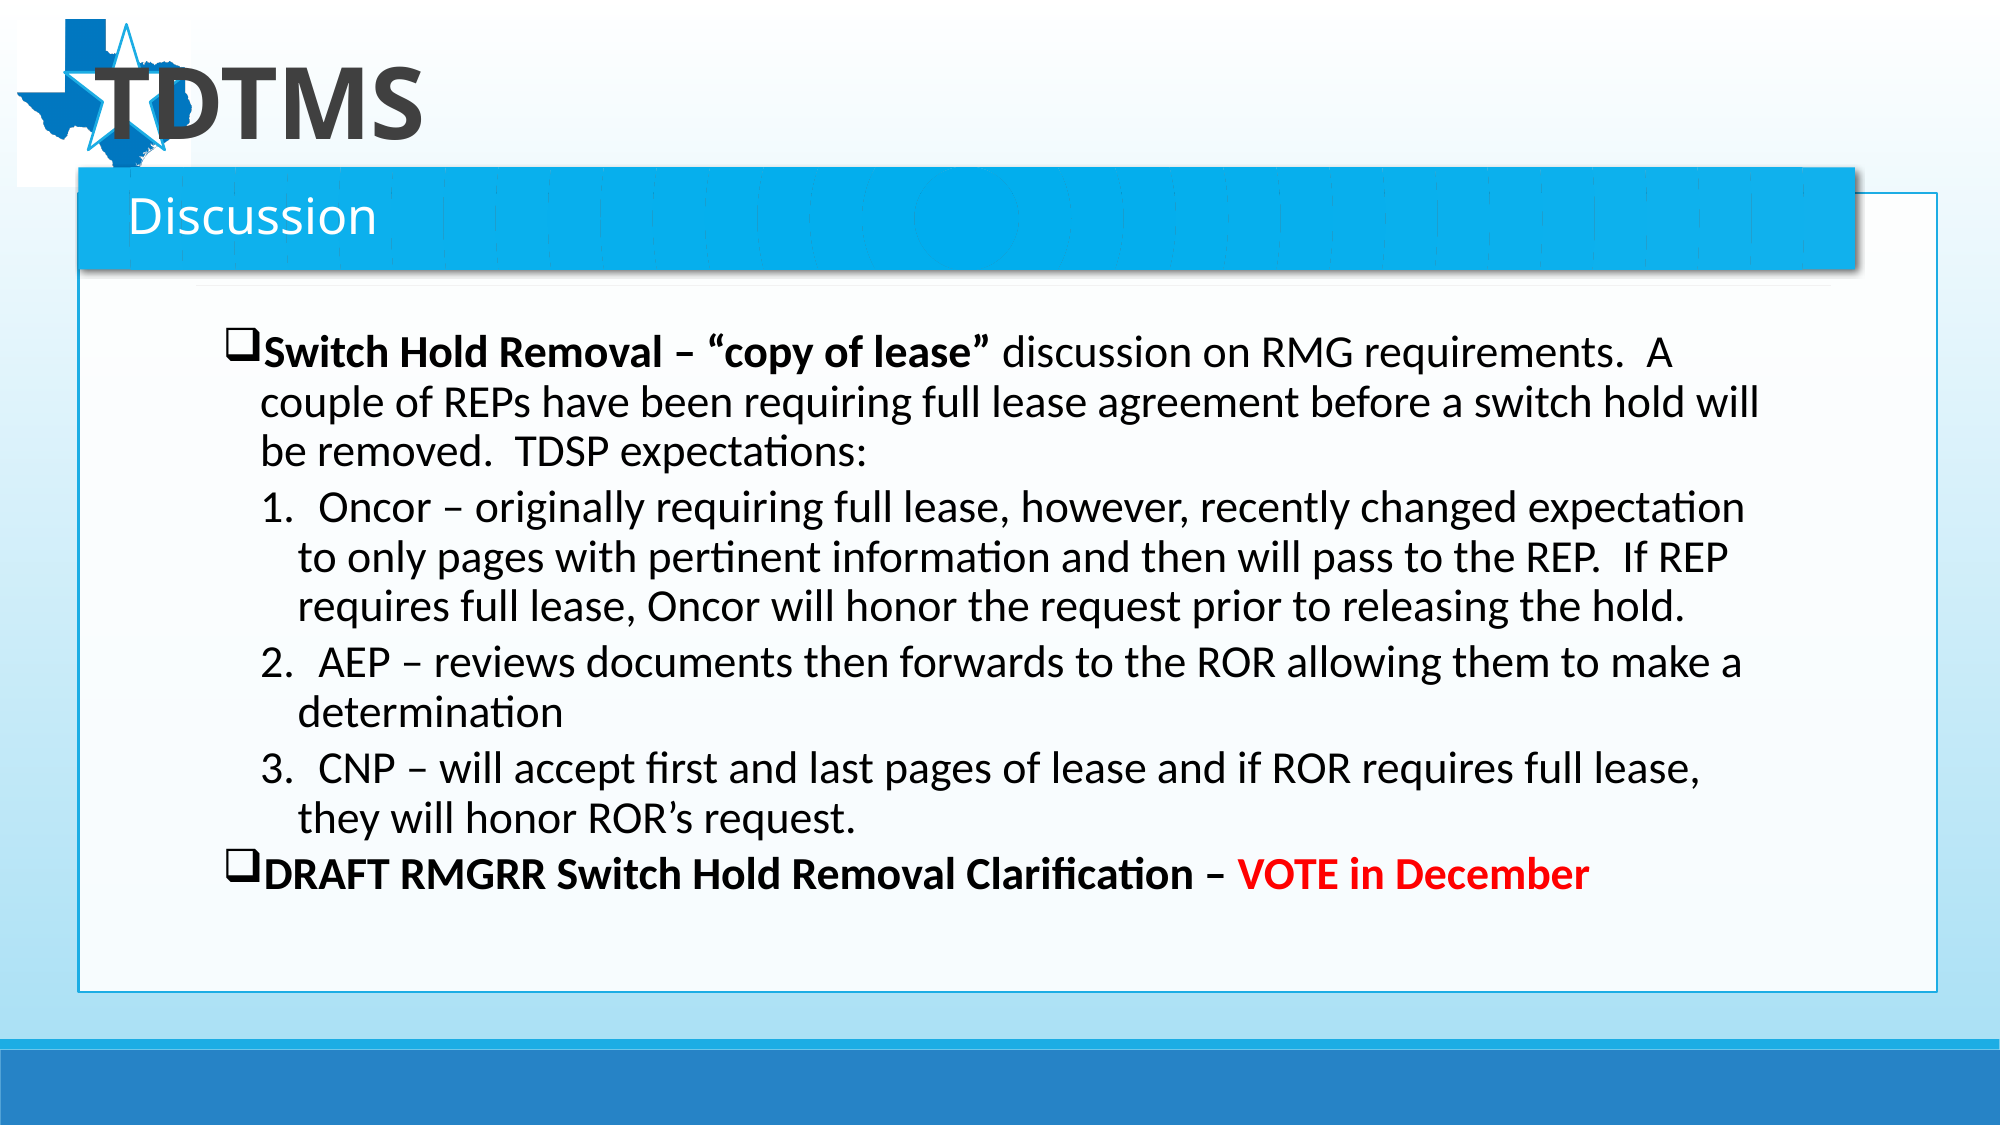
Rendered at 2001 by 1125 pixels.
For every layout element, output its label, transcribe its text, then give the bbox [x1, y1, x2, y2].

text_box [77, 166, 1938, 1059]
title TDTMS [199, 24, 1802, 163]
picture [16, 19, 192, 188]
